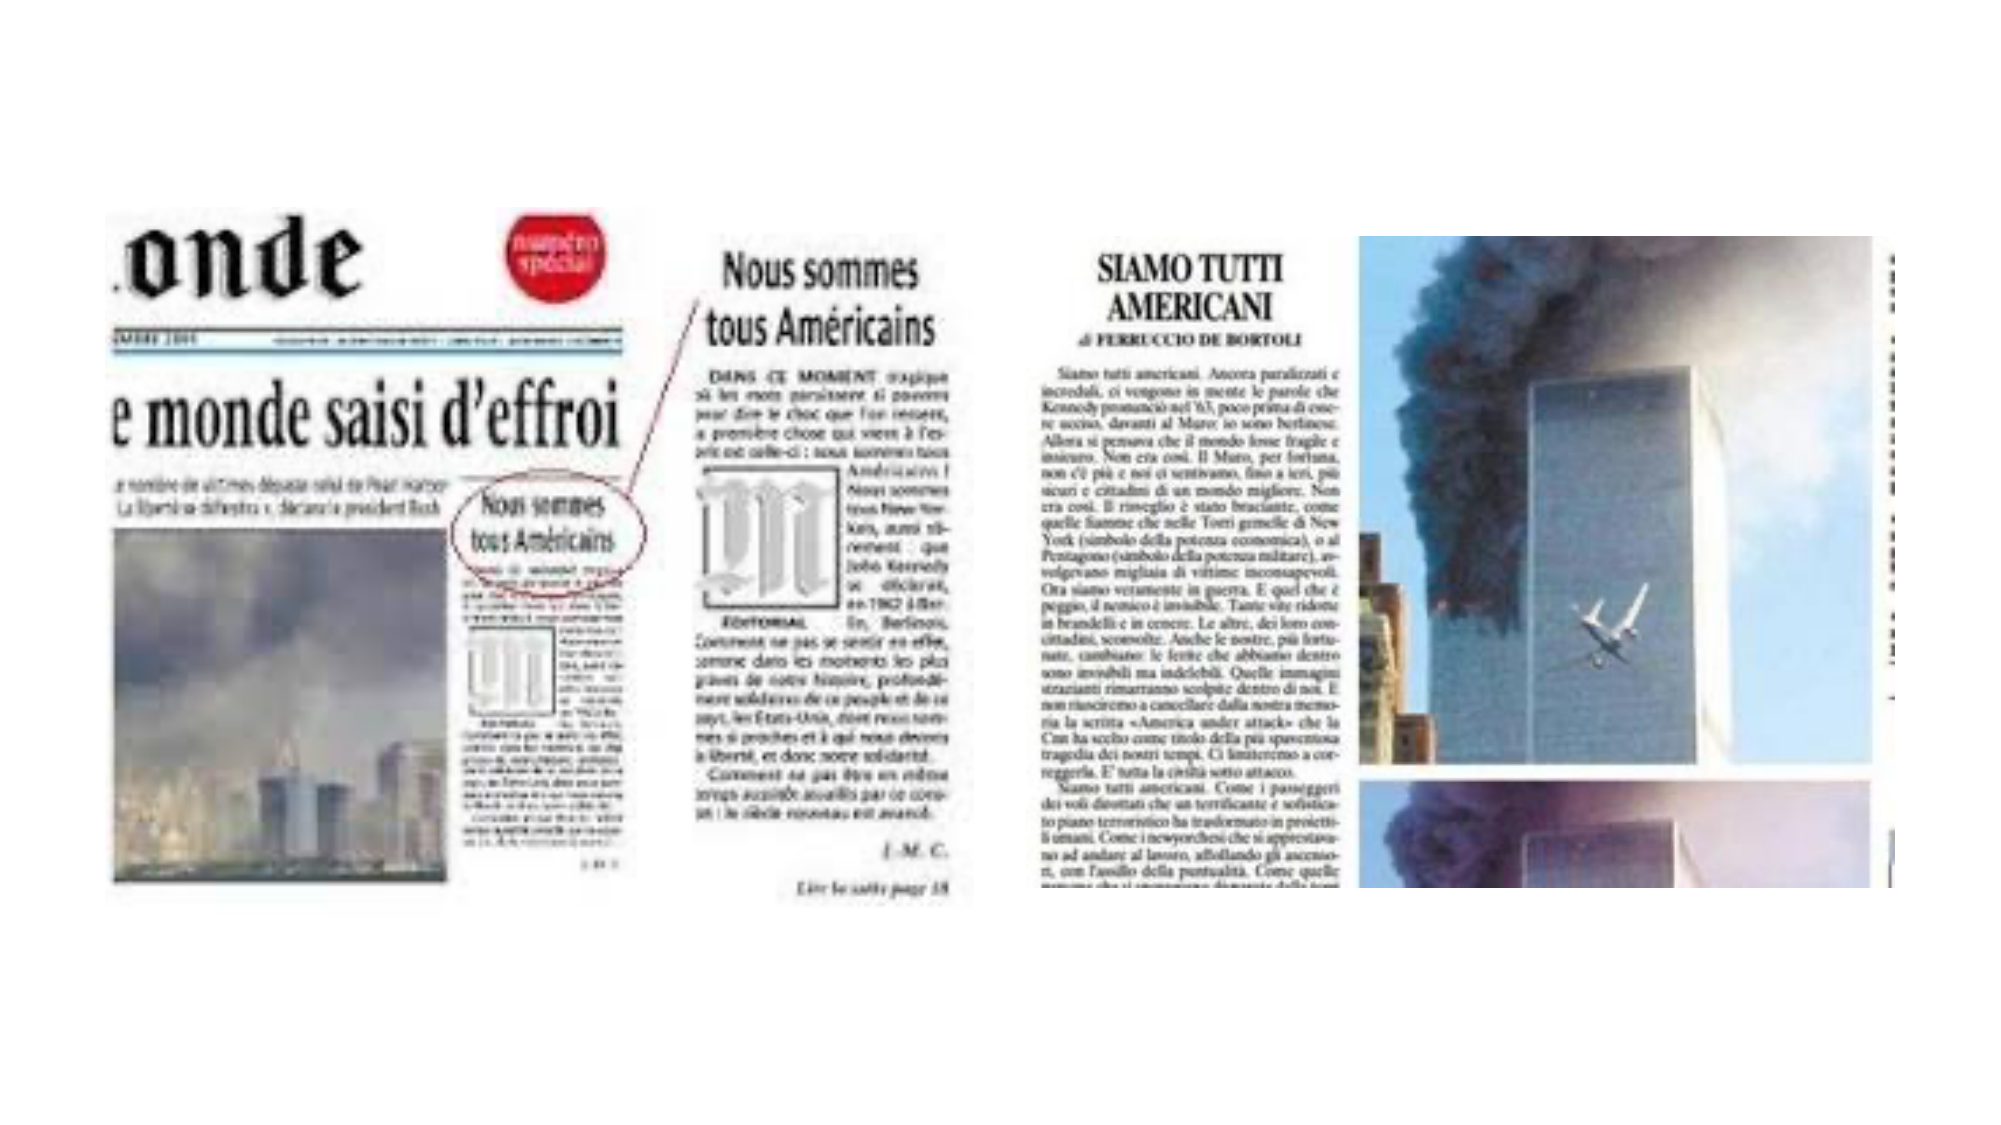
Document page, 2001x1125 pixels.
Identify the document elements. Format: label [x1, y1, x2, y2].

picture [1026, 236, 1895, 888]
picture [105, 207, 974, 918]
